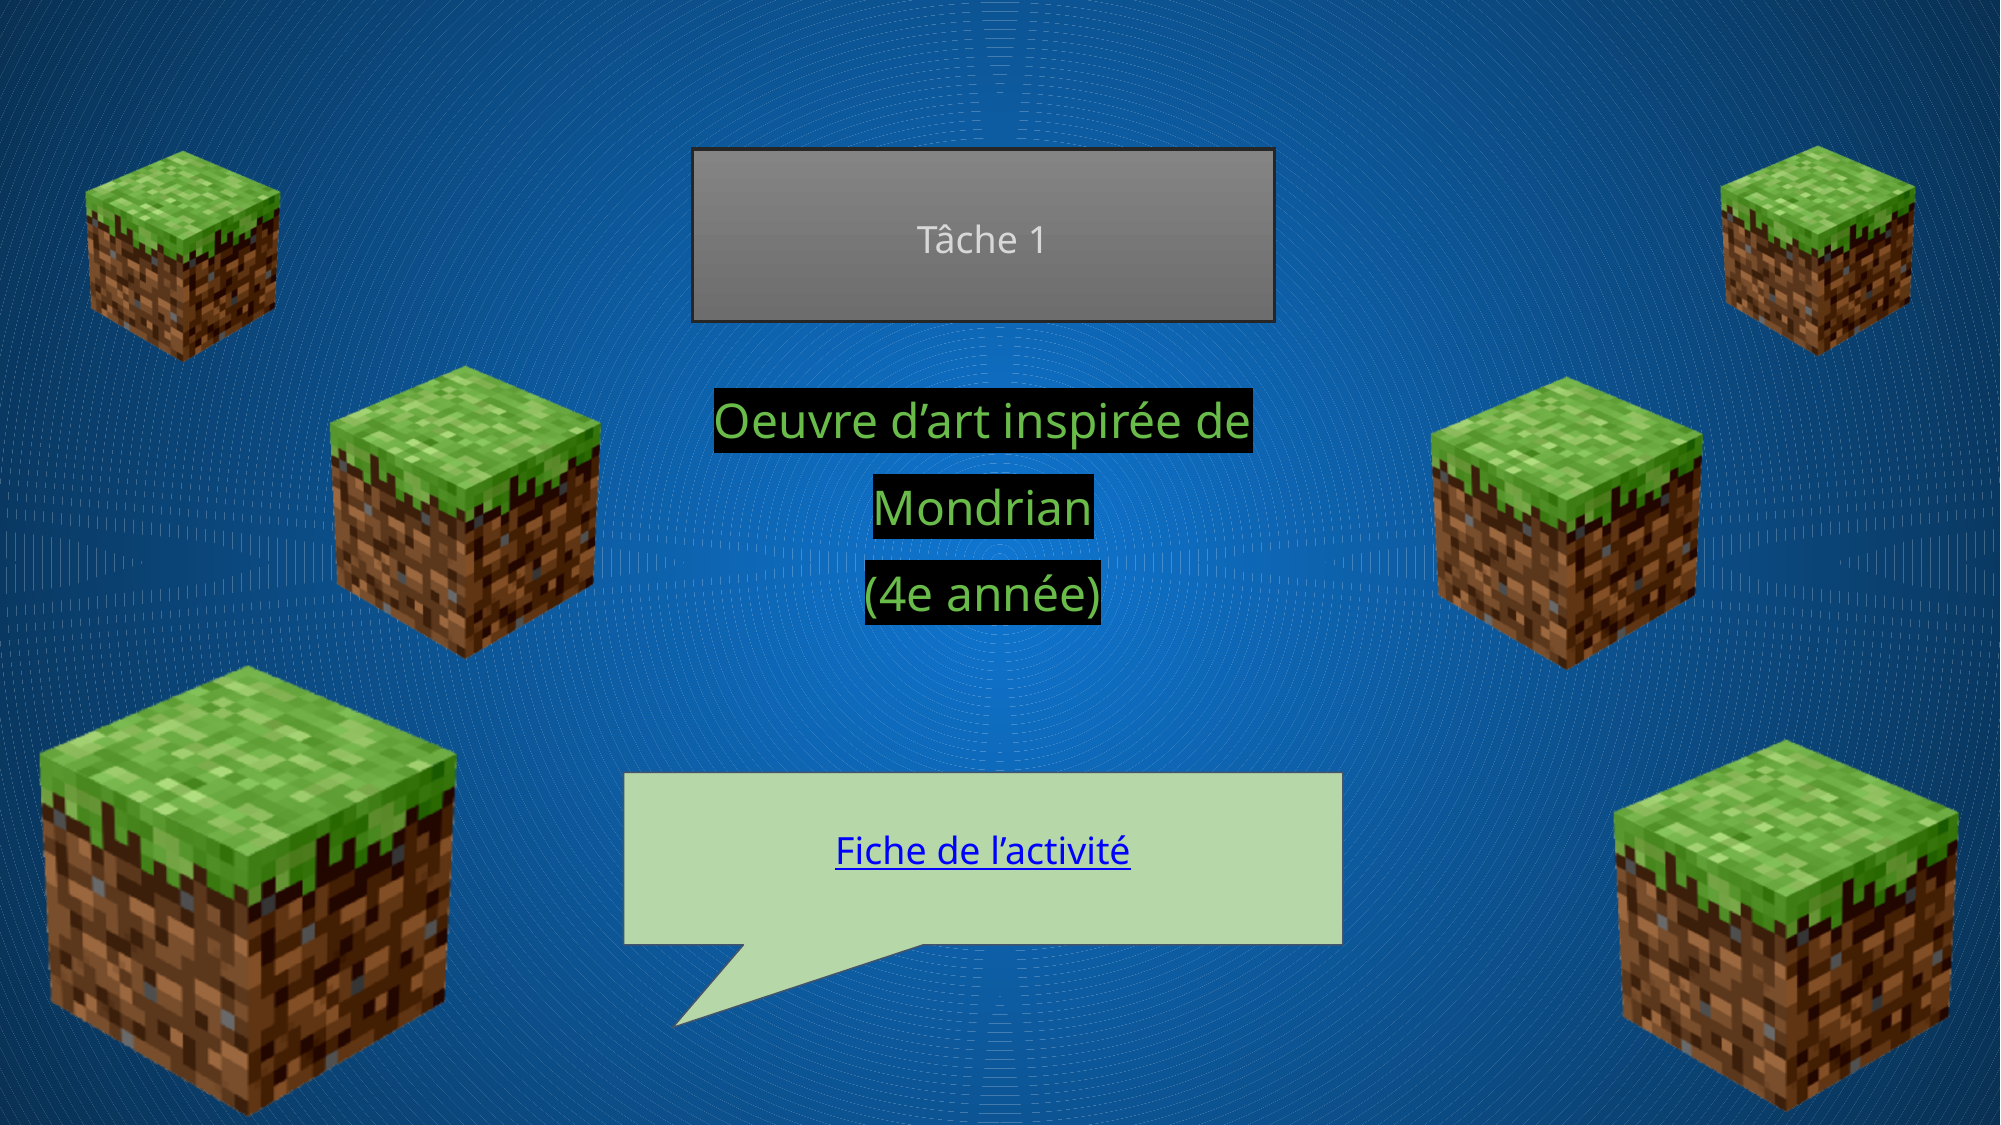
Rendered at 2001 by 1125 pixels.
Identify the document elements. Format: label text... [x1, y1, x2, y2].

text_box Tâche 1 [678, 208, 1289, 269]
picture [1420, 373, 1719, 672]
picture [78, 148, 293, 363]
picture [23, 361, 618, 1118]
text_box [692, 148, 1275, 208]
picture [1713, 142, 1927, 357]
text_box [692, 269, 1275, 322]
text_box Oeuvre d’art inspirée de Mondrian (4e année) [587, 354, 1379, 629]
text_box [623, 772, 1343, 1028]
picture [1600, 734, 1979, 1113]
text_box Fiche de l’activité [705, 794, 1261, 886]
